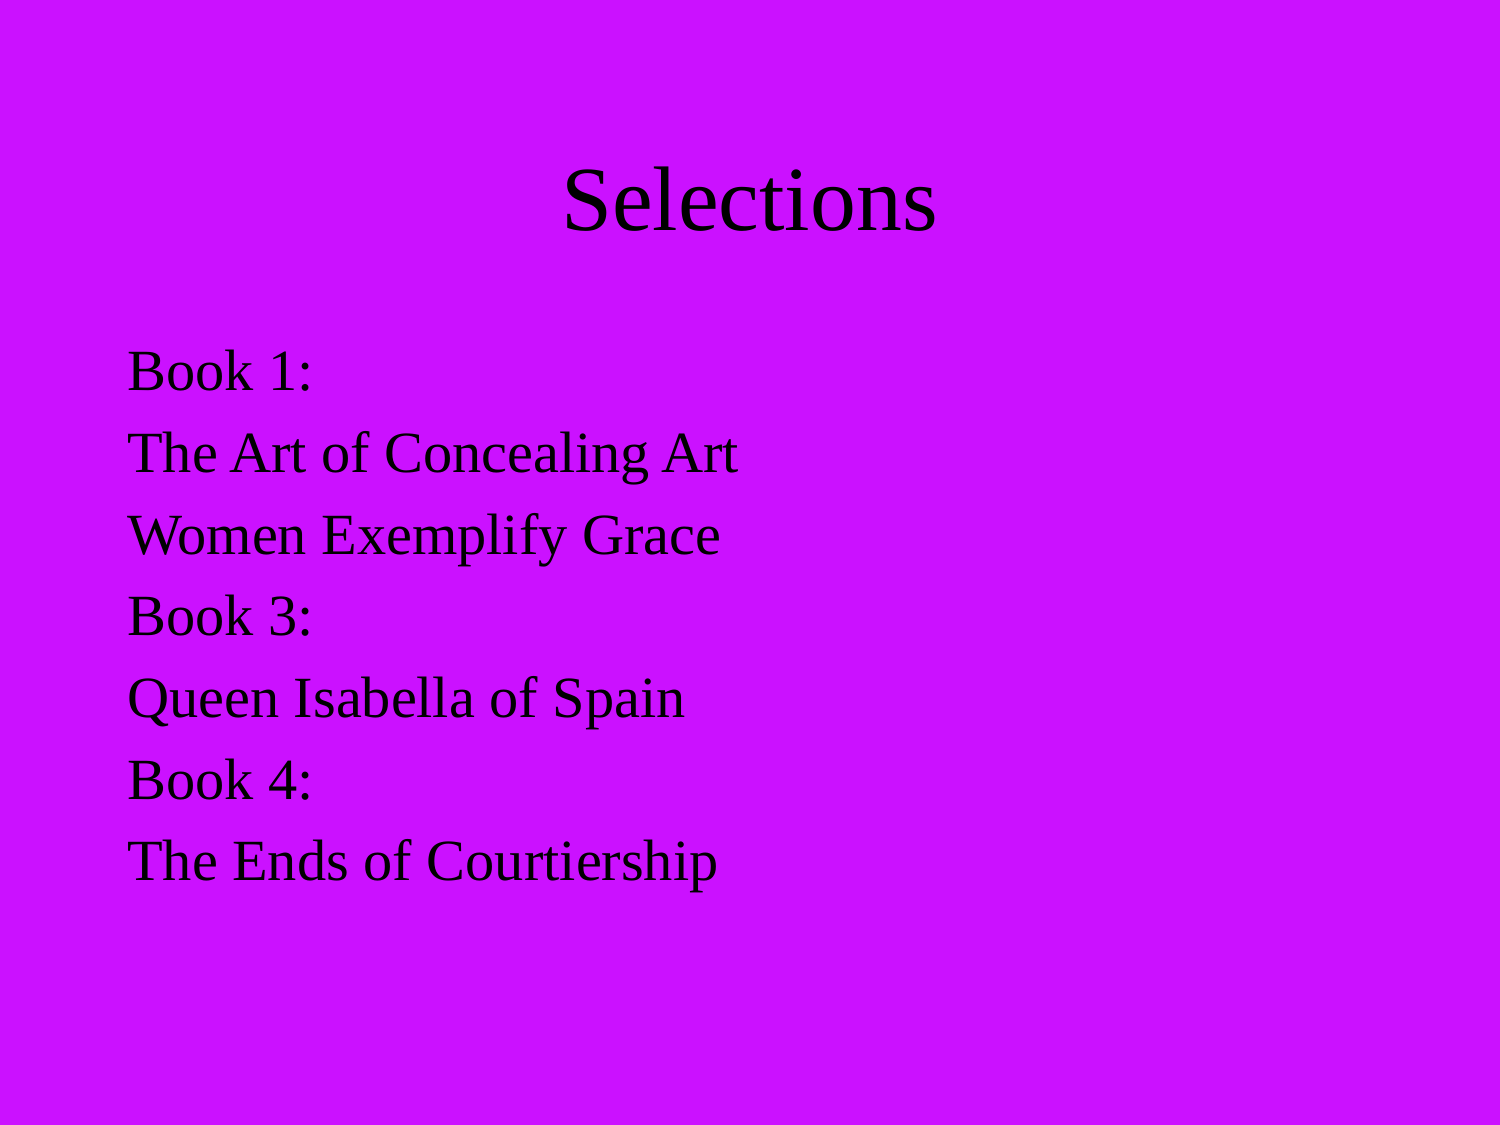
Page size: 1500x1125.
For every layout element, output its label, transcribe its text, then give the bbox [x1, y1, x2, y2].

list Book 1: The Art of Concealing Art Women Exemplify Grace Book 3: Queen Isabella of Spain Book 4: The Ends of Courtiership [112, 324, 1388, 1001]
title Selections [112, 99, 1388, 288]
